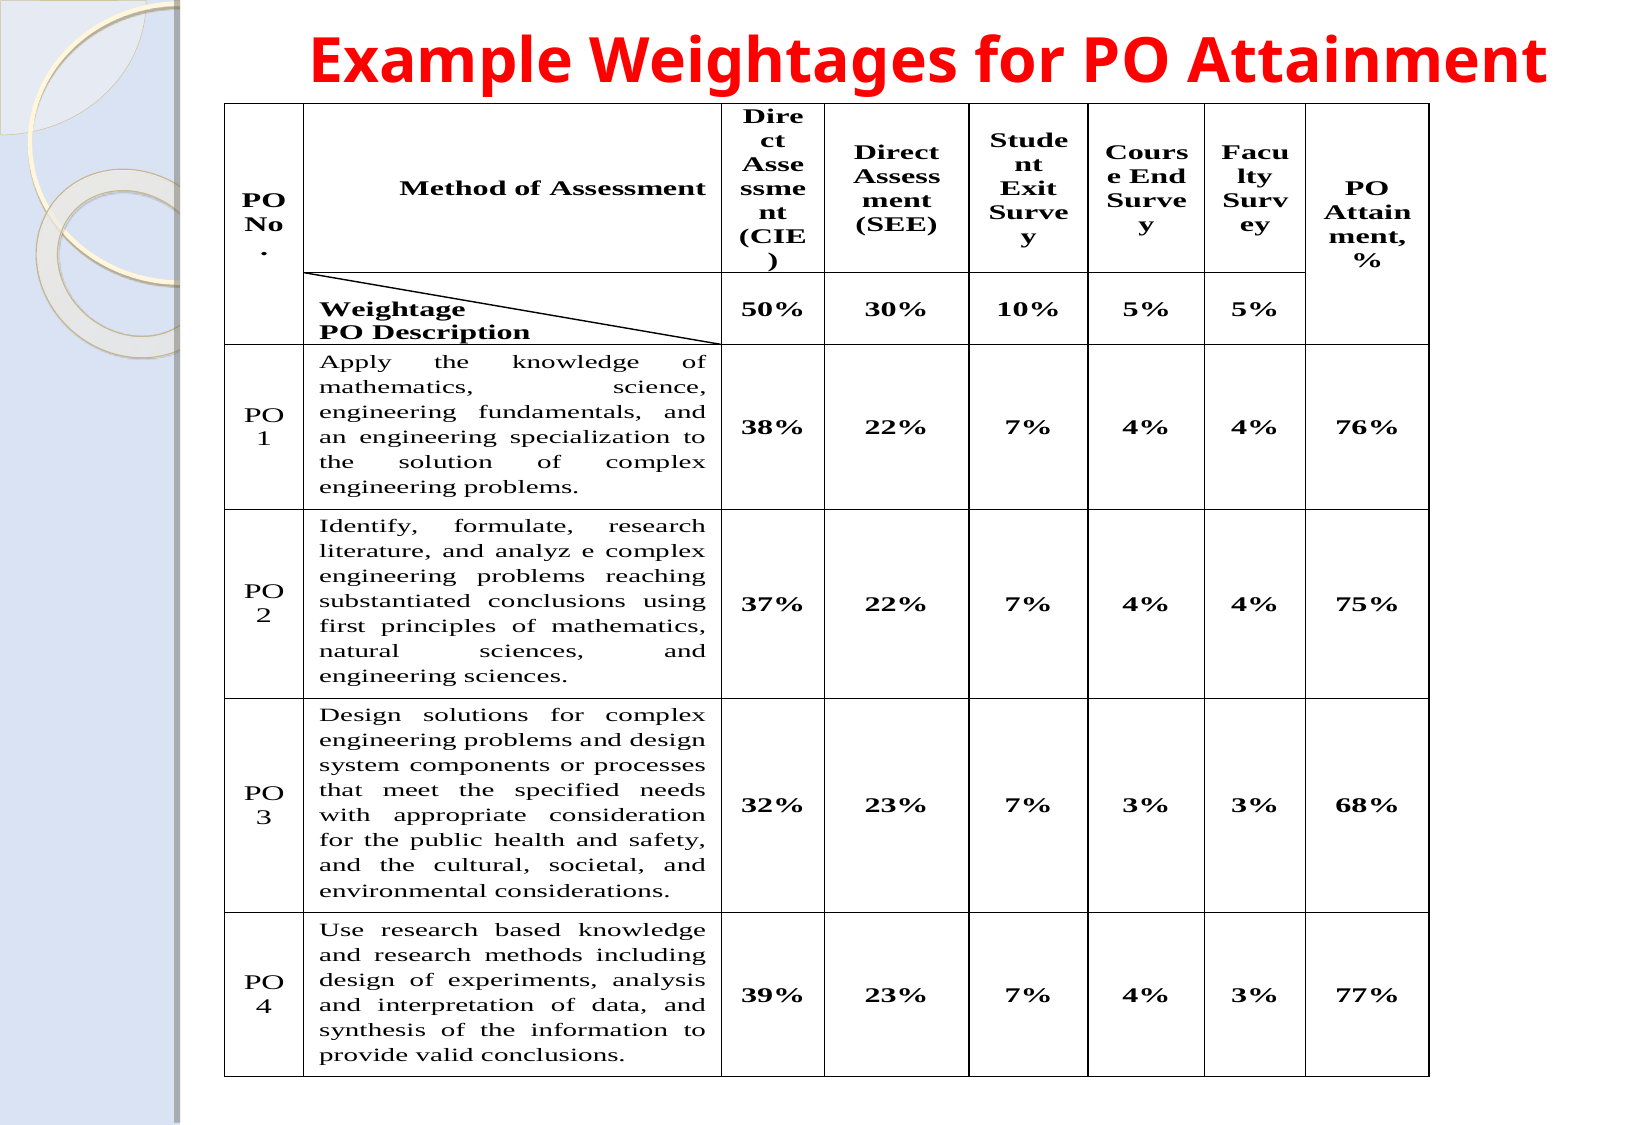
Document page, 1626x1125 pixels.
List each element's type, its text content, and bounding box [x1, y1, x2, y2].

picture [224, 103, 1563, 1125]
text_box Example Weightages for PO Attainment [293, 12, 1574, 103]
